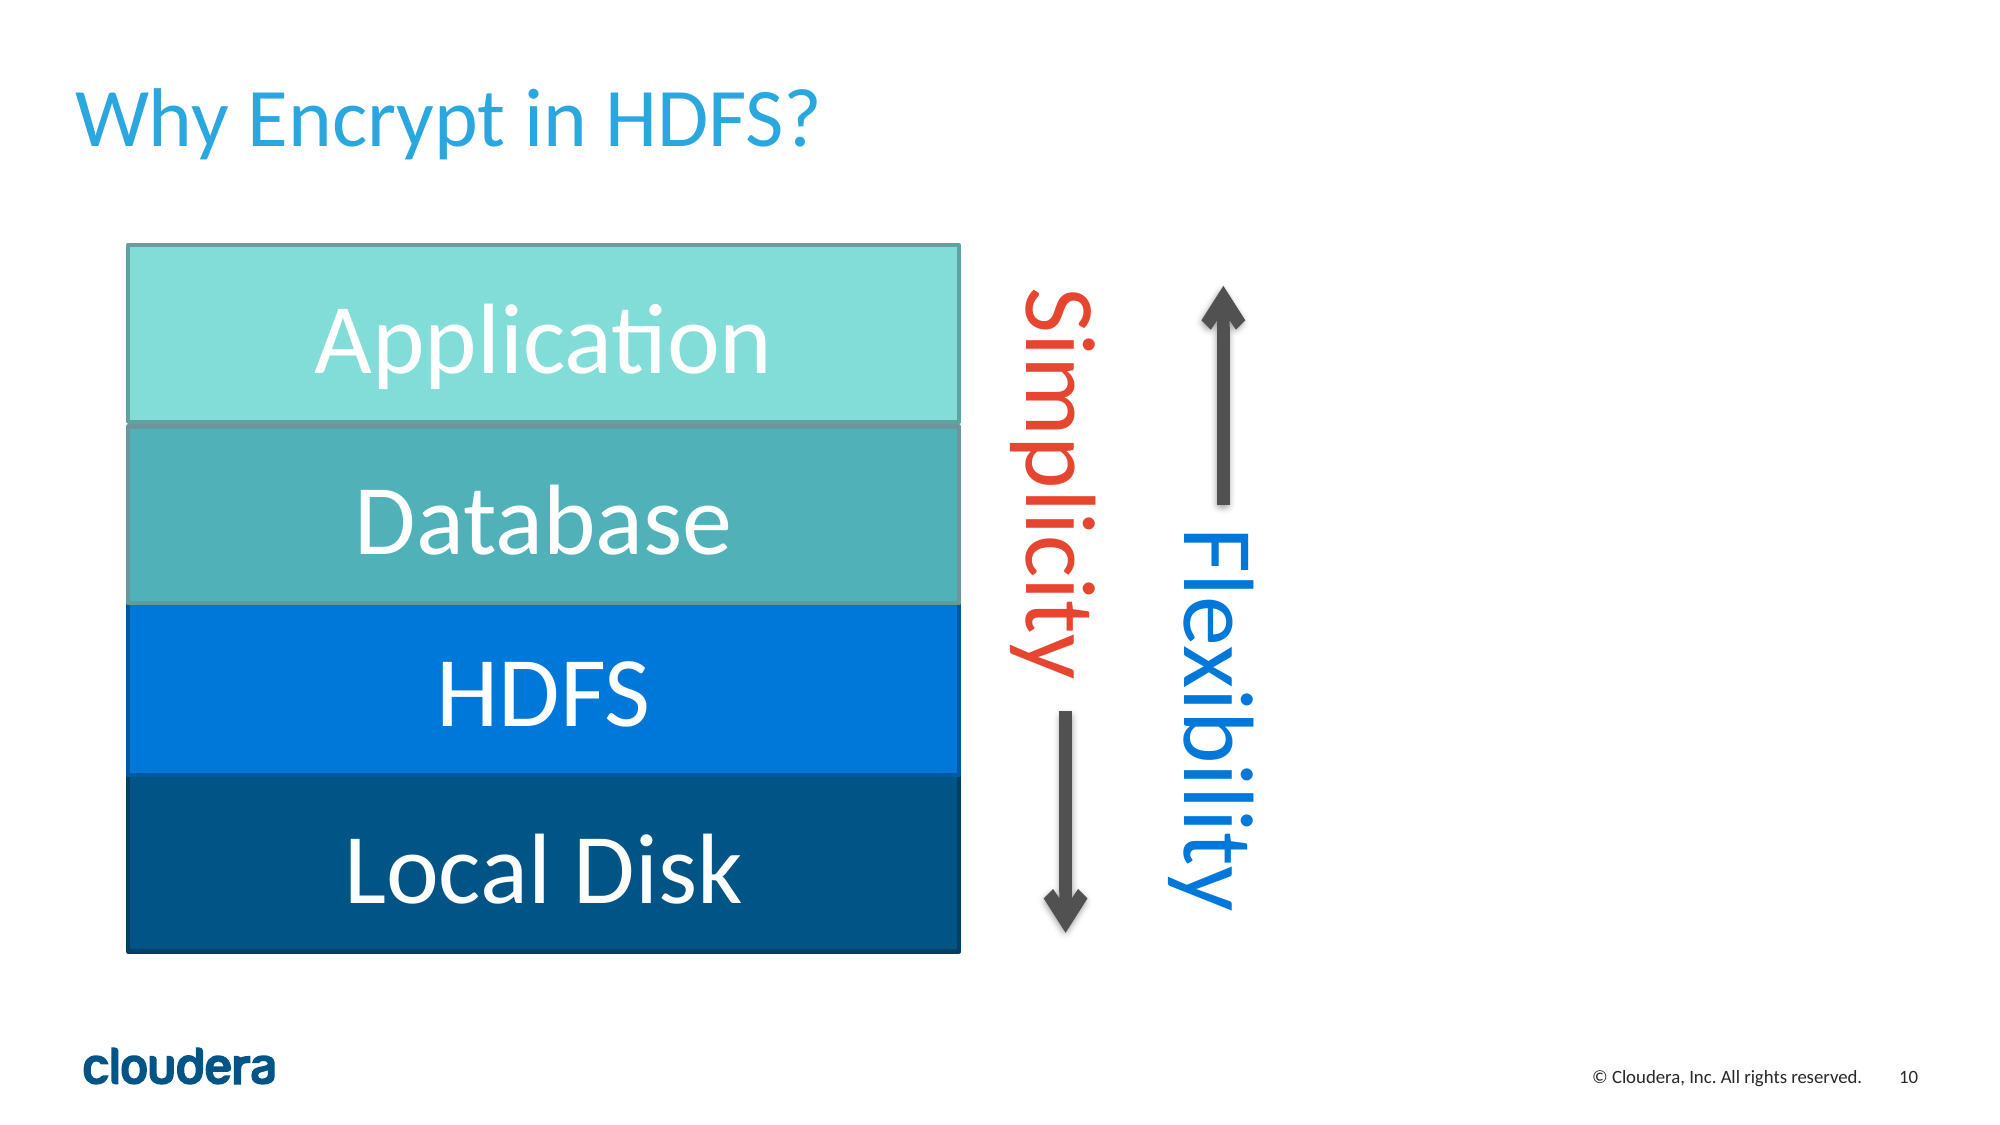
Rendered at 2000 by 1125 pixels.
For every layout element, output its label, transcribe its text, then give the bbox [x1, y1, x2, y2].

text_box Local Disk [126, 777, 961, 954]
title Why Encrypt in HDFS? [60, 75, 1916, 205]
text_box HDFS [126, 605, 961, 777]
text_box Application [126, 243, 961, 424]
text_box Flexibility [1156, 505, 1292, 934]
text_box Database [126, 424, 961, 605]
text_box Simplicity [999, 264, 1134, 704]
